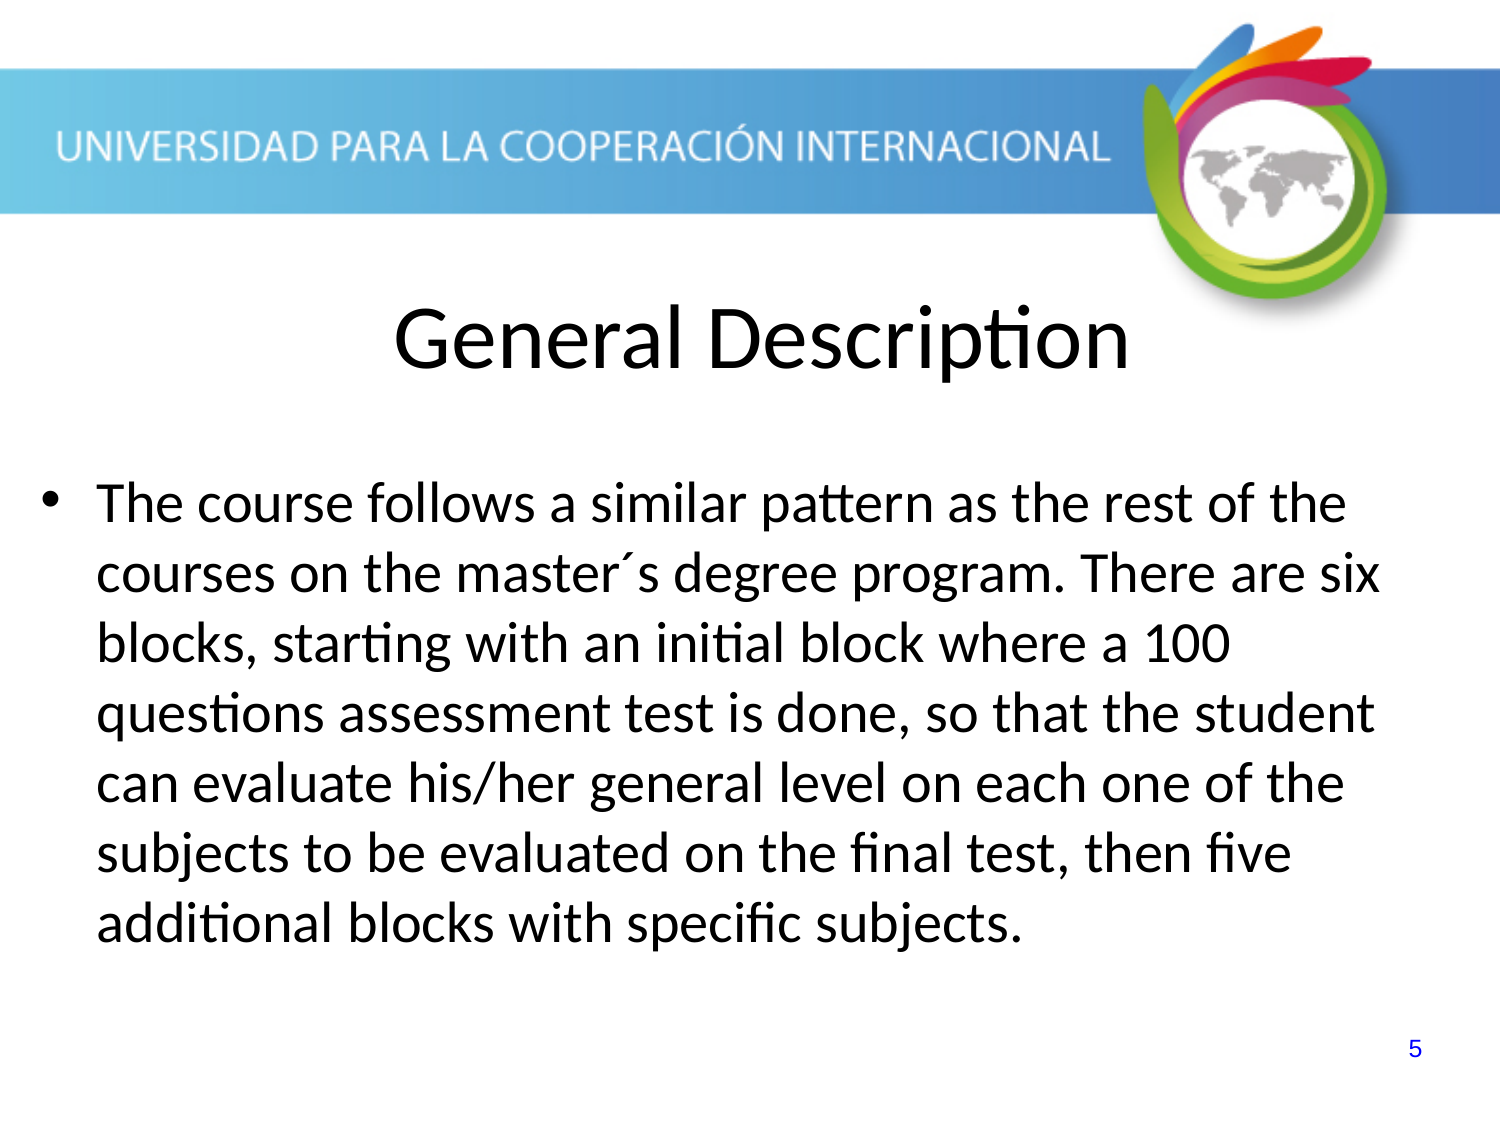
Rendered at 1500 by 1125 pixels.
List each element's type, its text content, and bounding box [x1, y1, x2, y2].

text_box 5 [1224, 1024, 1438, 1100]
title General Description [87, 267, 1438, 398]
picture [0, 0, 1500, 1125]
list The course follows a similar pattern as the rest of the courses on the master´s degree program. There are six blocks, starting with an initial block where a 100 questions assessment test is done, so that the student can evaluate his/her general level on each one of the subjects to be evaluated on the final test, then five additional blocks with specific subjects. [25, 456, 1443, 988]
